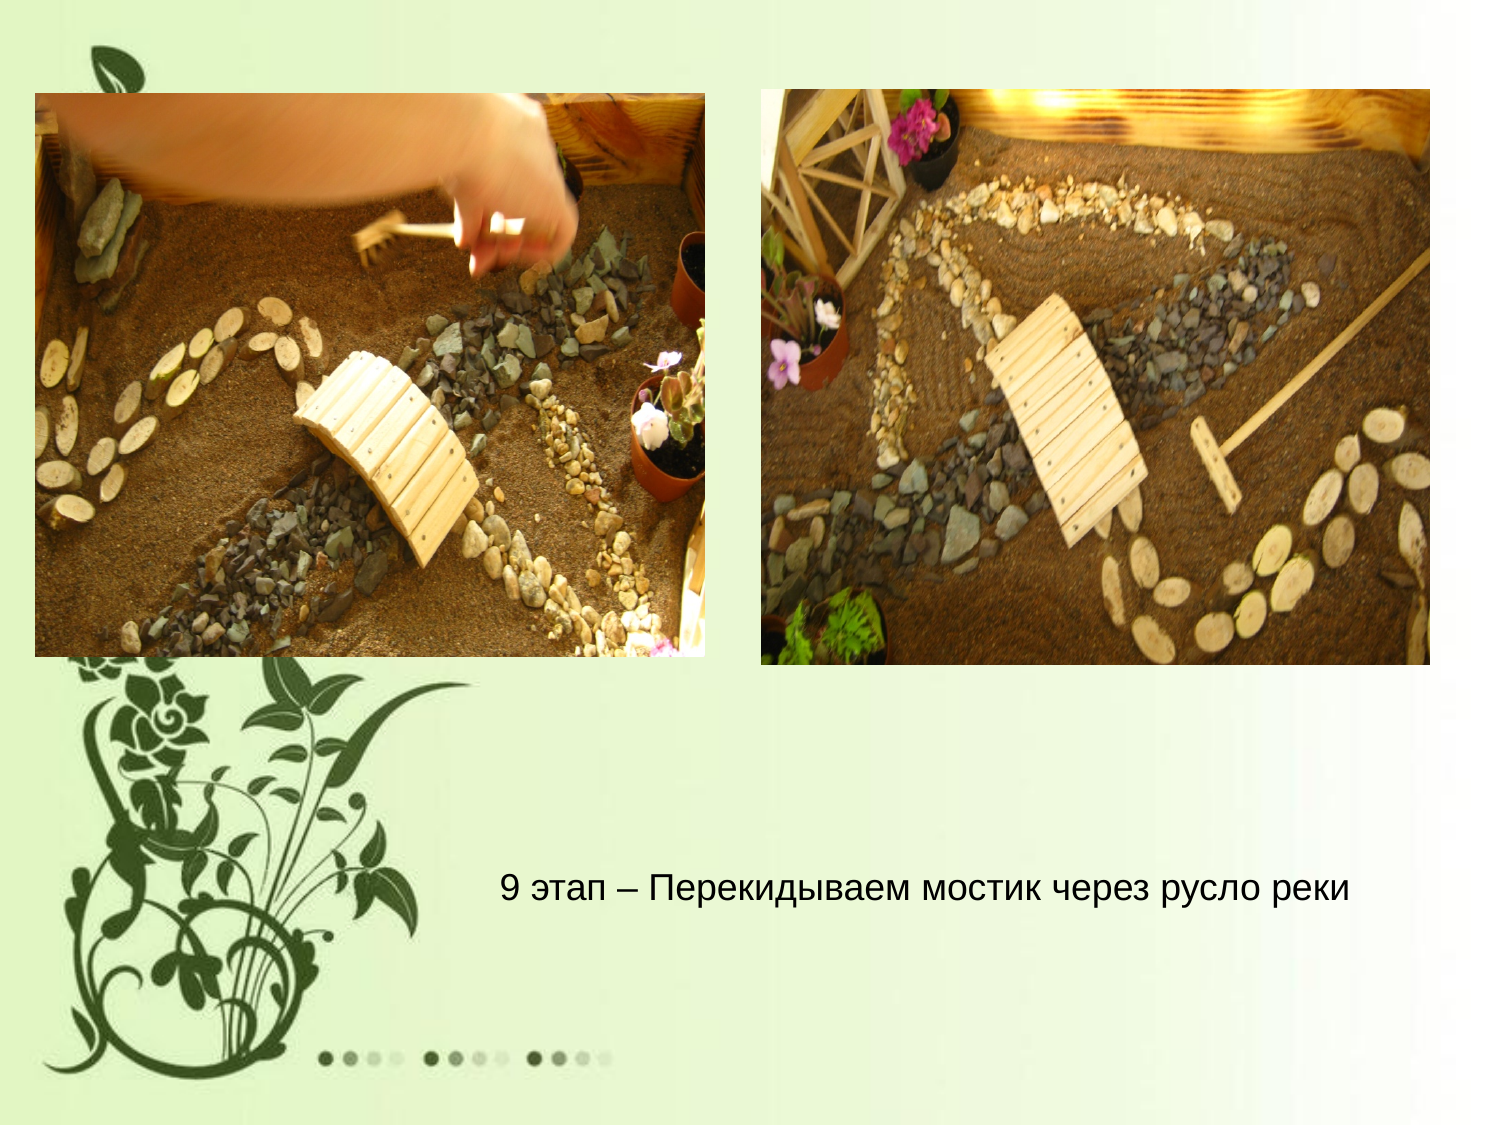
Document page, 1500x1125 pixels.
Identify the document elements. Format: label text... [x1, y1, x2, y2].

picture [0, 0, 1500, 1125]
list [34, 93, 705, 657]
text_box 9 этап – Перекидываем мостик через русло реки [484, 855, 1366, 916]
